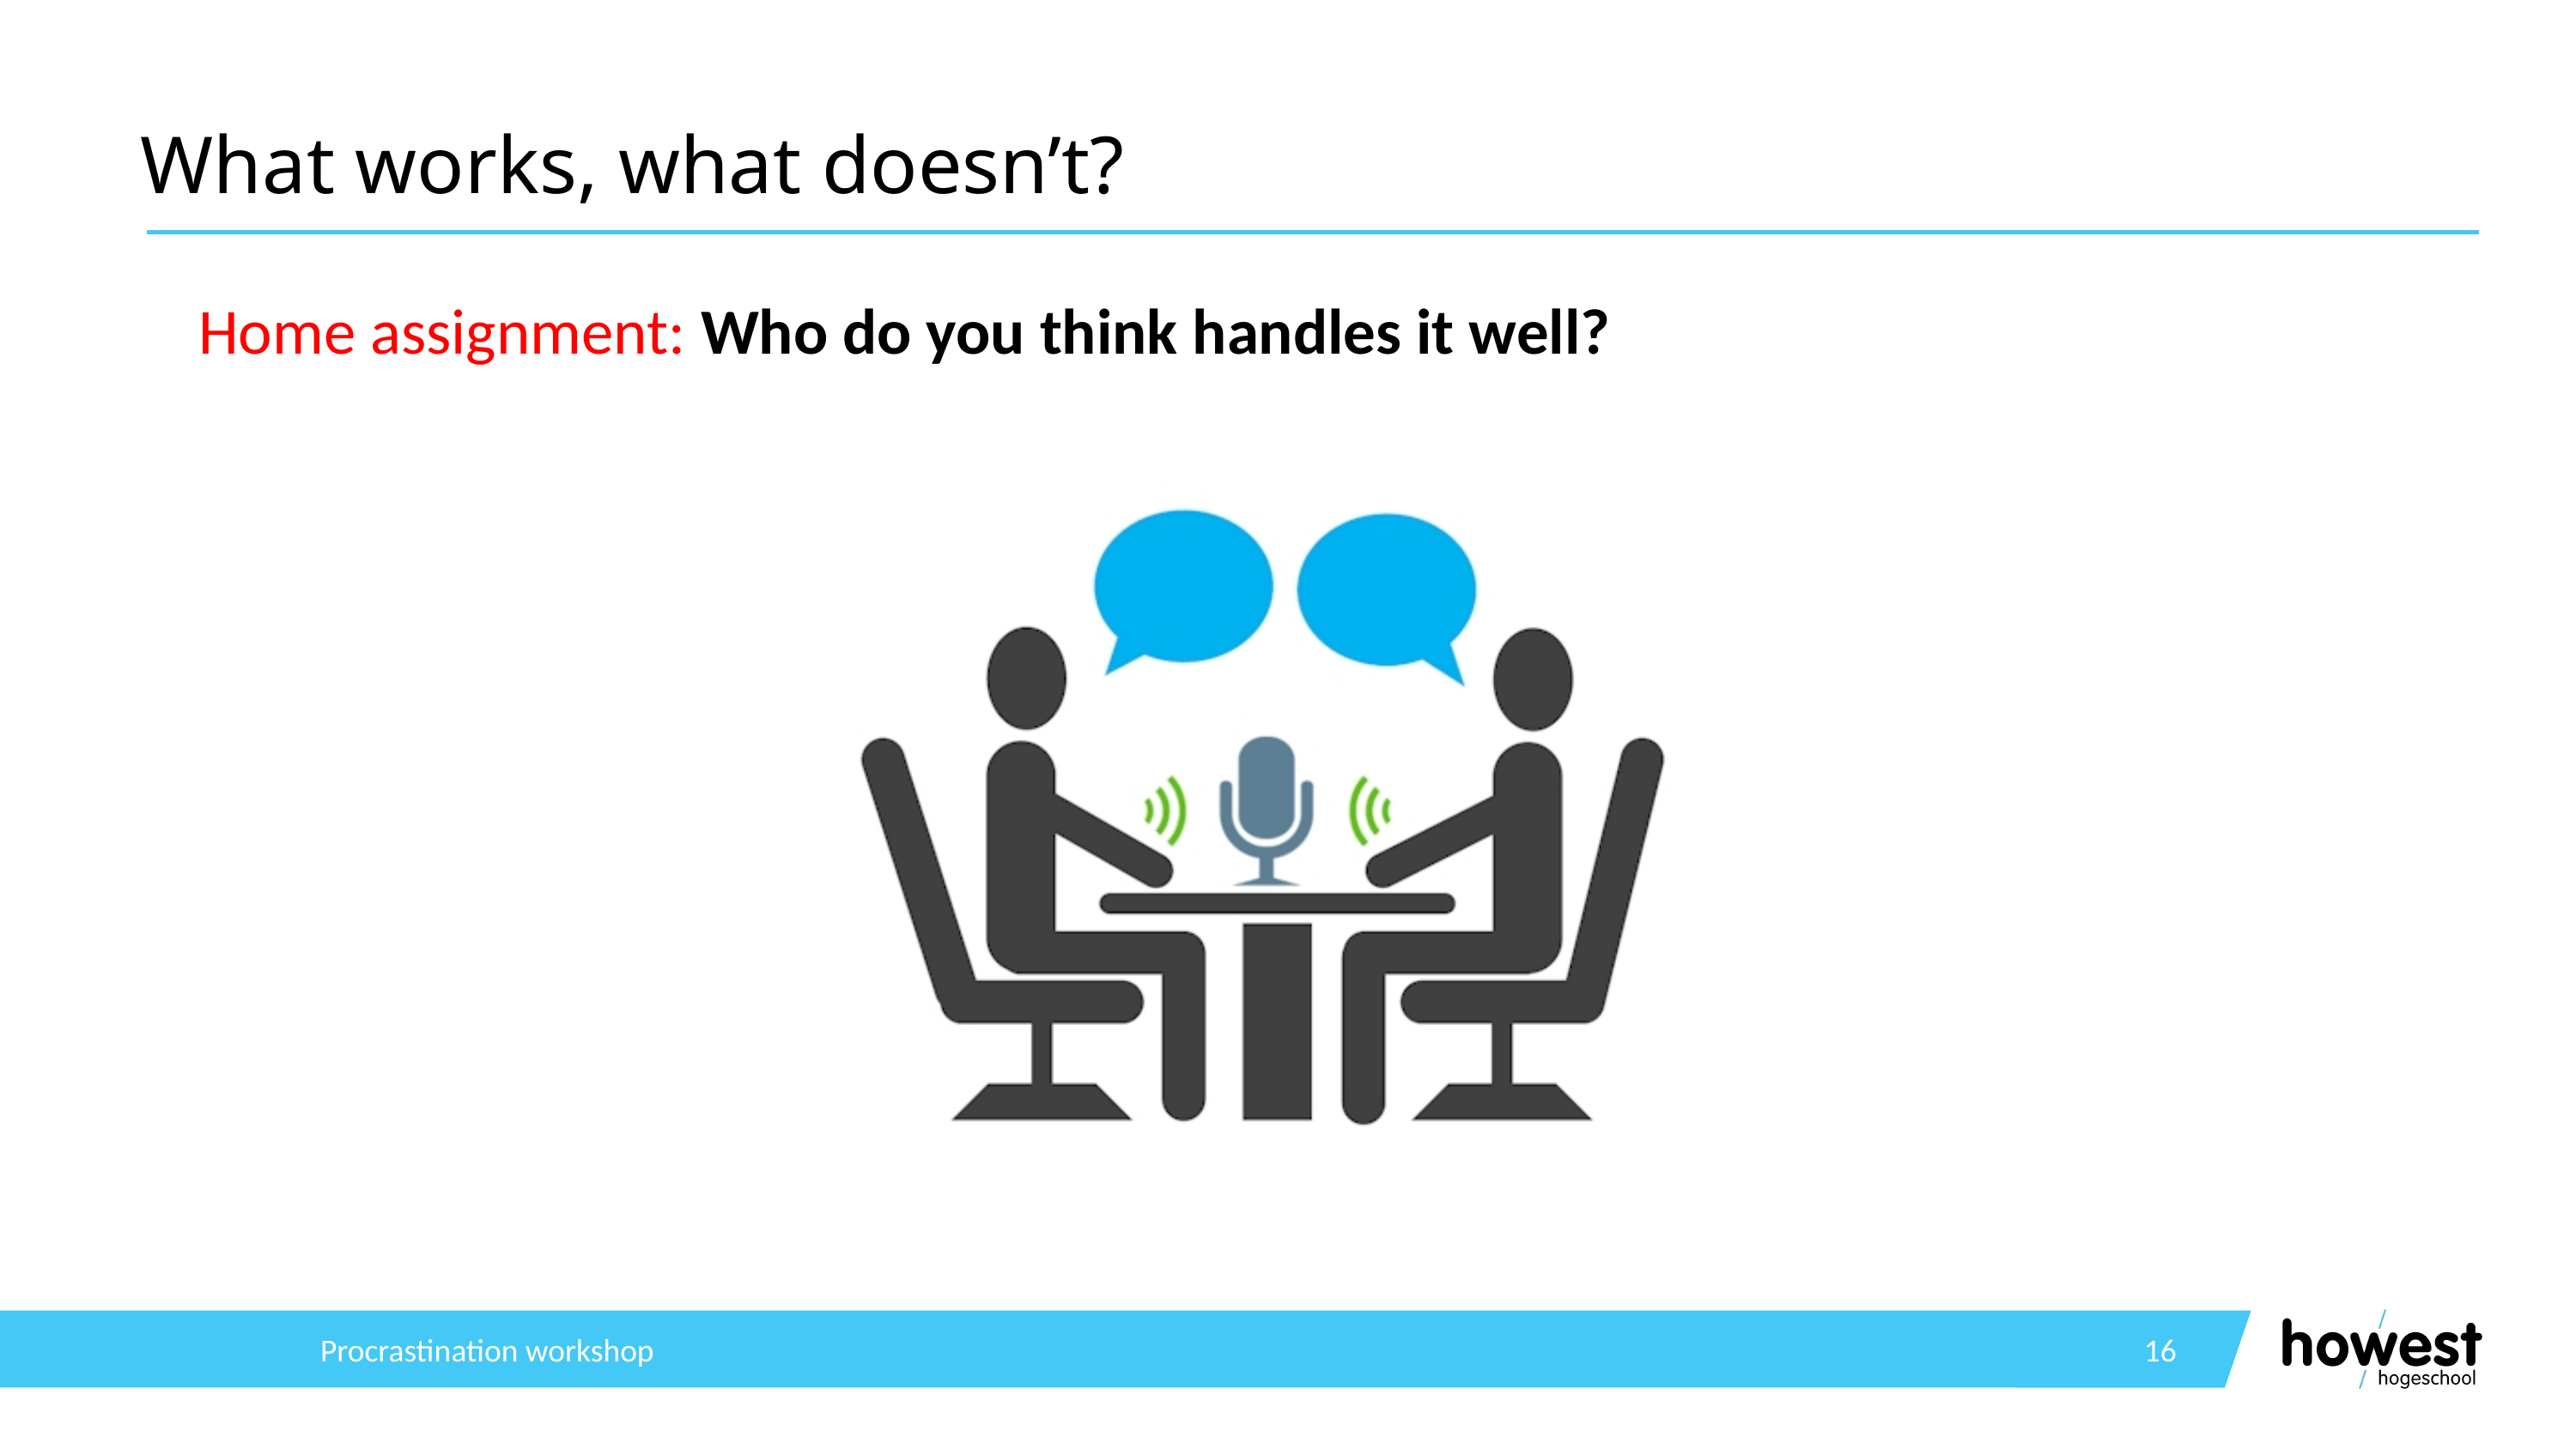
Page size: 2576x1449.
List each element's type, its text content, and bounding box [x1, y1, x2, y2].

list Home assignment: Who do you think handles it well? [185, 292, 2285, 1143]
title What works, what doesn’t? [140, 124, 2476, 215]
picture [623, 482, 1967, 1131]
slide_number 16 [2048, 1310, 2190, 1388]
picture [2251, 1288, 2512, 1421]
footer Procrastination workshop [320, 1310, 1190, 1388]
